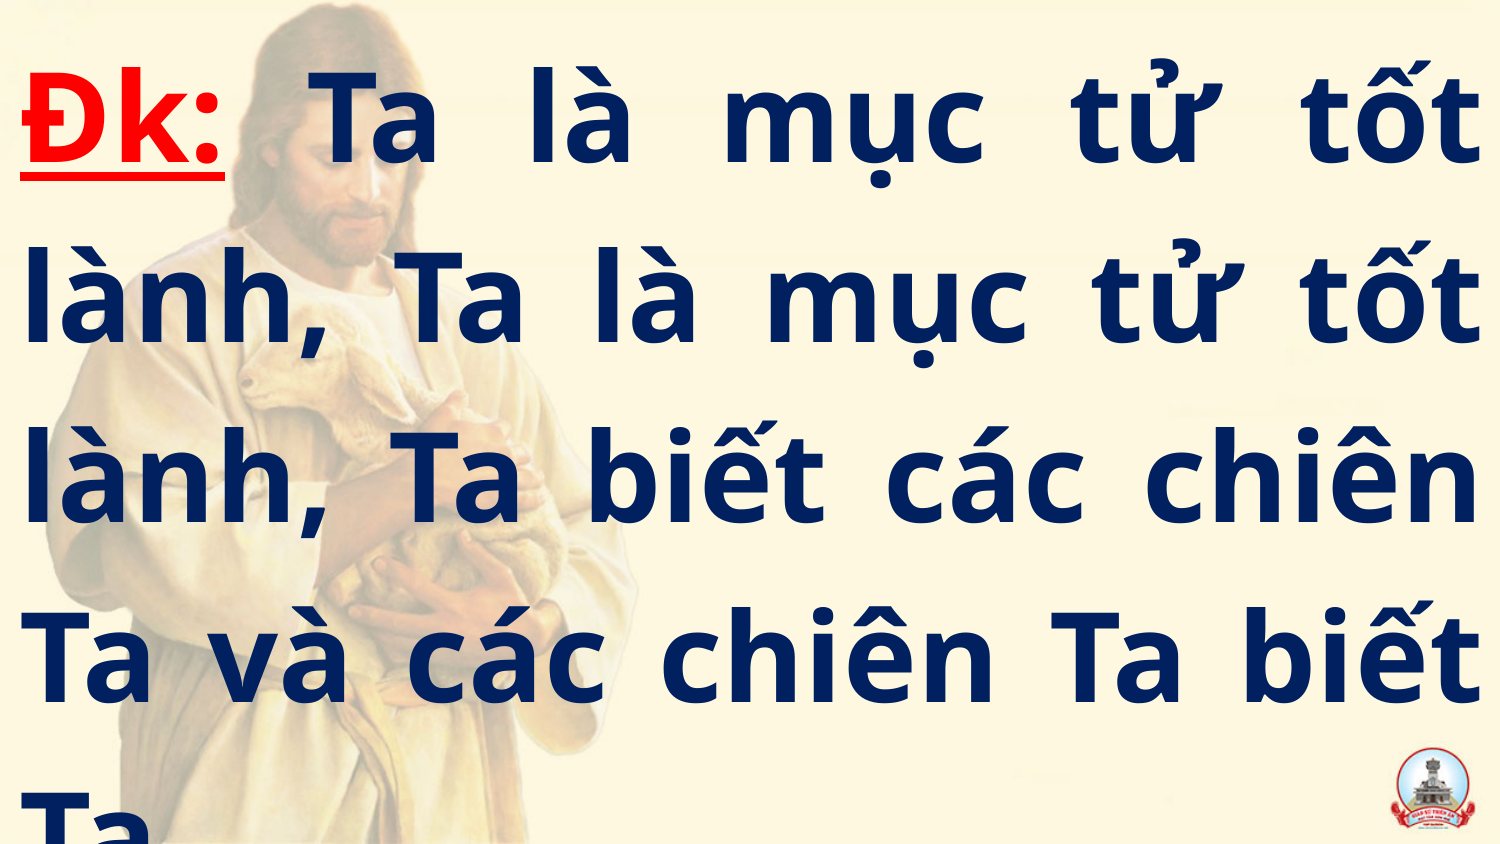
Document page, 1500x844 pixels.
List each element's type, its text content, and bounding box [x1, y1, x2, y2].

list Đk: Ta là mục tử tốt lành, Ta là mục tử tốt lành, Ta biết các chiên Ta và các chiên Ta biết Ta. [0, 0, 1500, 844]
